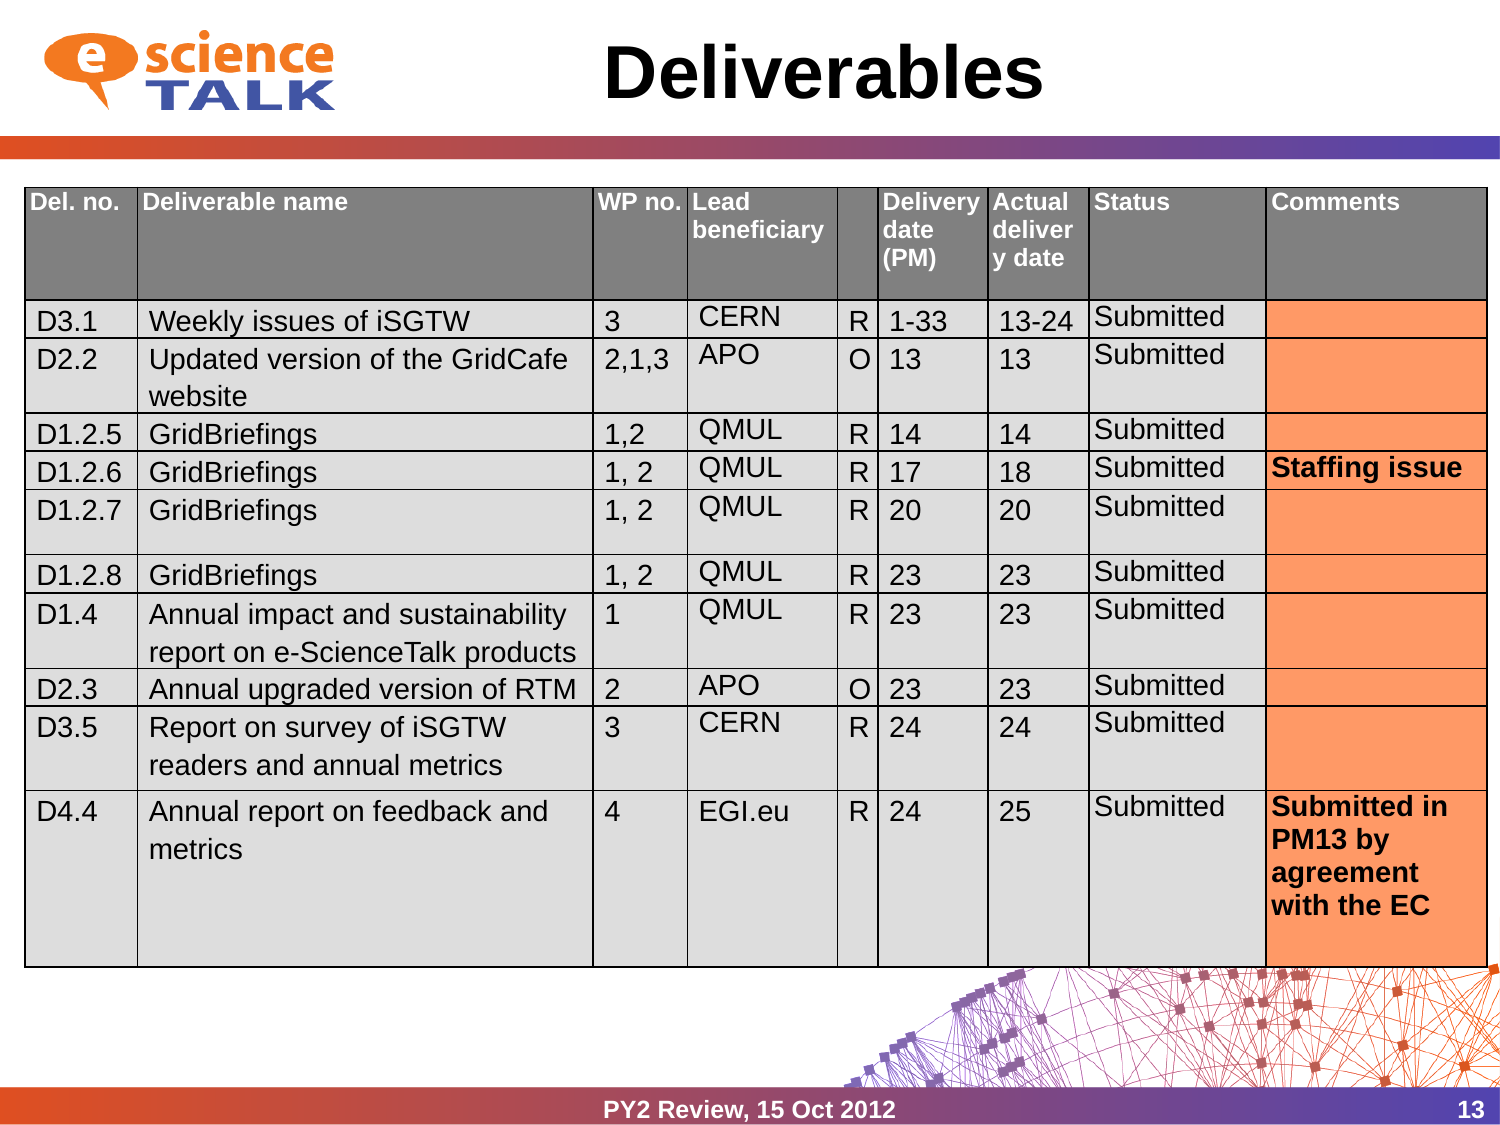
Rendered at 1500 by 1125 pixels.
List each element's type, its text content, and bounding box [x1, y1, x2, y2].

table_cell D3.1 [26, 301, 137, 337]
table_cell CERN [688, 707, 837, 790]
table_cell CERN [688, 301, 837, 337]
table_cell GridBriefings [138, 452, 592, 489]
table_cell 18 [989, 452, 1088, 489]
table_cell GridBriefings [138, 490, 592, 554]
table_header Delivery date (PM) [879, 188, 987, 299]
table_cell QMUL [688, 490, 837, 554]
table_cell 3 [594, 301, 687, 337]
table_cell 1, 2 [594, 490, 687, 554]
table_header Lead beneficiary [688, 188, 837, 299]
table_cell Annual report on feedback and metrics [138, 791, 592, 966]
table_cell [1267, 669, 1486, 705]
table_cell 13 [989, 339, 1088, 412]
table_cell 2 [594, 669, 687, 705]
table_cell 1,2 [594, 414, 687, 450]
table_cell R [838, 594, 877, 668]
table_cell O [838, 339, 877, 412]
table_cell Submitted [1090, 339, 1265, 412]
table_cell Submitted [1090, 791, 1265, 966]
table_cell O [838, 669, 877, 705]
table_cell 24 [989, 707, 1088, 790]
table_cell 2,1,3 [594, 339, 687, 412]
table_cell APO [688, 669, 837, 705]
table_cell R [838, 414, 877, 450]
table_cell D4.4 [26, 791, 137, 966]
picture [0, 0, 1500, 1125]
table_cell APO [688, 339, 837, 412]
table_cell 23 [879, 555, 987, 592]
table_cell 4 [594, 791, 687, 966]
table_cell D1.4 [26, 594, 137, 668]
table_cell Updated version of the GridCafe website [138, 339, 592, 412]
table_cell 1, 2 [594, 555, 687, 592]
table_cell Submitted [1090, 301, 1265, 337]
table_cell [1267, 301, 1486, 337]
table_cell Submitted [1090, 669, 1265, 705]
table_header Actual delivery date [989, 188, 1088, 299]
table_header Comments [1267, 188, 1486, 299]
table_cell 23 [879, 594, 987, 668]
table_cell EGI.eu [688, 791, 837, 966]
table_cell Staffing issue [1267, 452, 1486, 489]
table_cell 14 [989, 414, 1088, 450]
table_cell R [838, 707, 877, 790]
footer PY2 Review, 15 Oct 2012 [512, 1085, 988, 1125]
table_cell D3.5 [26, 707, 137, 790]
table_cell R [838, 301, 877, 337]
table_cell 23 [989, 594, 1088, 668]
table_cell R [838, 452, 877, 489]
table_cell Report on survey of iSGTW readers and annual metrics [138, 707, 592, 790]
table_header Status [1090, 188, 1265, 299]
table_cell [1267, 707, 1486, 790]
table_cell [1267, 555, 1486, 592]
table_cell [1267, 339, 1486, 412]
table_cell 23 [989, 669, 1088, 705]
table_cell [1267, 490, 1486, 554]
table_cell R [838, 490, 877, 554]
table_cell 1 [594, 594, 687, 668]
table_cell D1.2.6 [26, 452, 137, 489]
table_cell D2.2 [26, 339, 137, 412]
table_cell Annual upgraded version of RTM [138, 669, 592, 705]
table_cell [1267, 414, 1486, 450]
table_cell 14 [879, 414, 987, 450]
table_header Deliverable name [138, 188, 592, 299]
table_cell QMUL [688, 414, 837, 450]
table_cell Submitted [1090, 452, 1265, 489]
table_cell Weekly issues of iSGTW [138, 301, 592, 337]
table_cell Submitted [1090, 707, 1265, 790]
table_cell D1.2.7 [26, 490, 137, 554]
table_cell 13-24 [989, 301, 1088, 337]
table_cell 13 [879, 339, 987, 412]
table_header Del. no. [26, 188, 137, 299]
table_cell 24 [879, 791, 987, 966]
table_cell 20 [879, 490, 987, 554]
table_cell R [838, 555, 877, 592]
table_cell 17 [879, 452, 987, 489]
table_cell Submitted [1090, 490, 1265, 554]
table_cell Submitted [1090, 555, 1265, 592]
table_cell GridBriefings [138, 414, 592, 450]
table_cell Submitted in PM13 by agreement with the EC [1267, 791, 1486, 966]
table_cell R [838, 791, 877, 966]
table_cell Submitted [1090, 414, 1265, 450]
table_cell 3 [594, 707, 687, 790]
table_cell QMUL [688, 555, 837, 592]
table_cell 25 [989, 791, 1088, 966]
table_cell 23 [989, 555, 1088, 592]
table_cell QMUL [688, 594, 837, 668]
table_cell D2.3 [26, 669, 137, 705]
table_cell 23 [879, 669, 987, 705]
table_cell Submitted [1090, 594, 1265, 668]
table_cell 1-33 [879, 301, 987, 337]
table_header [838, 188, 877, 299]
table_cell D1.2.8 [26, 555, 137, 592]
table_cell QMUL [688, 452, 837, 489]
table_header WP no. [594, 188, 687, 299]
table_cell [1267, 594, 1486, 668]
table_cell Annual impact and sustainability report on e-ScienceTalk products [138, 594, 592, 668]
table_cell 1, 2 [594, 452, 687, 489]
table_cell D1.2.5 [26, 414, 137, 450]
title Deliverables [150, 0, 1500, 138]
table_cell 20 [989, 490, 1088, 554]
table_cell GridBriefings [138, 555, 592, 592]
table_cell 24 [879, 707, 987, 790]
slide_number 13 [1149, 1085, 1500, 1125]
